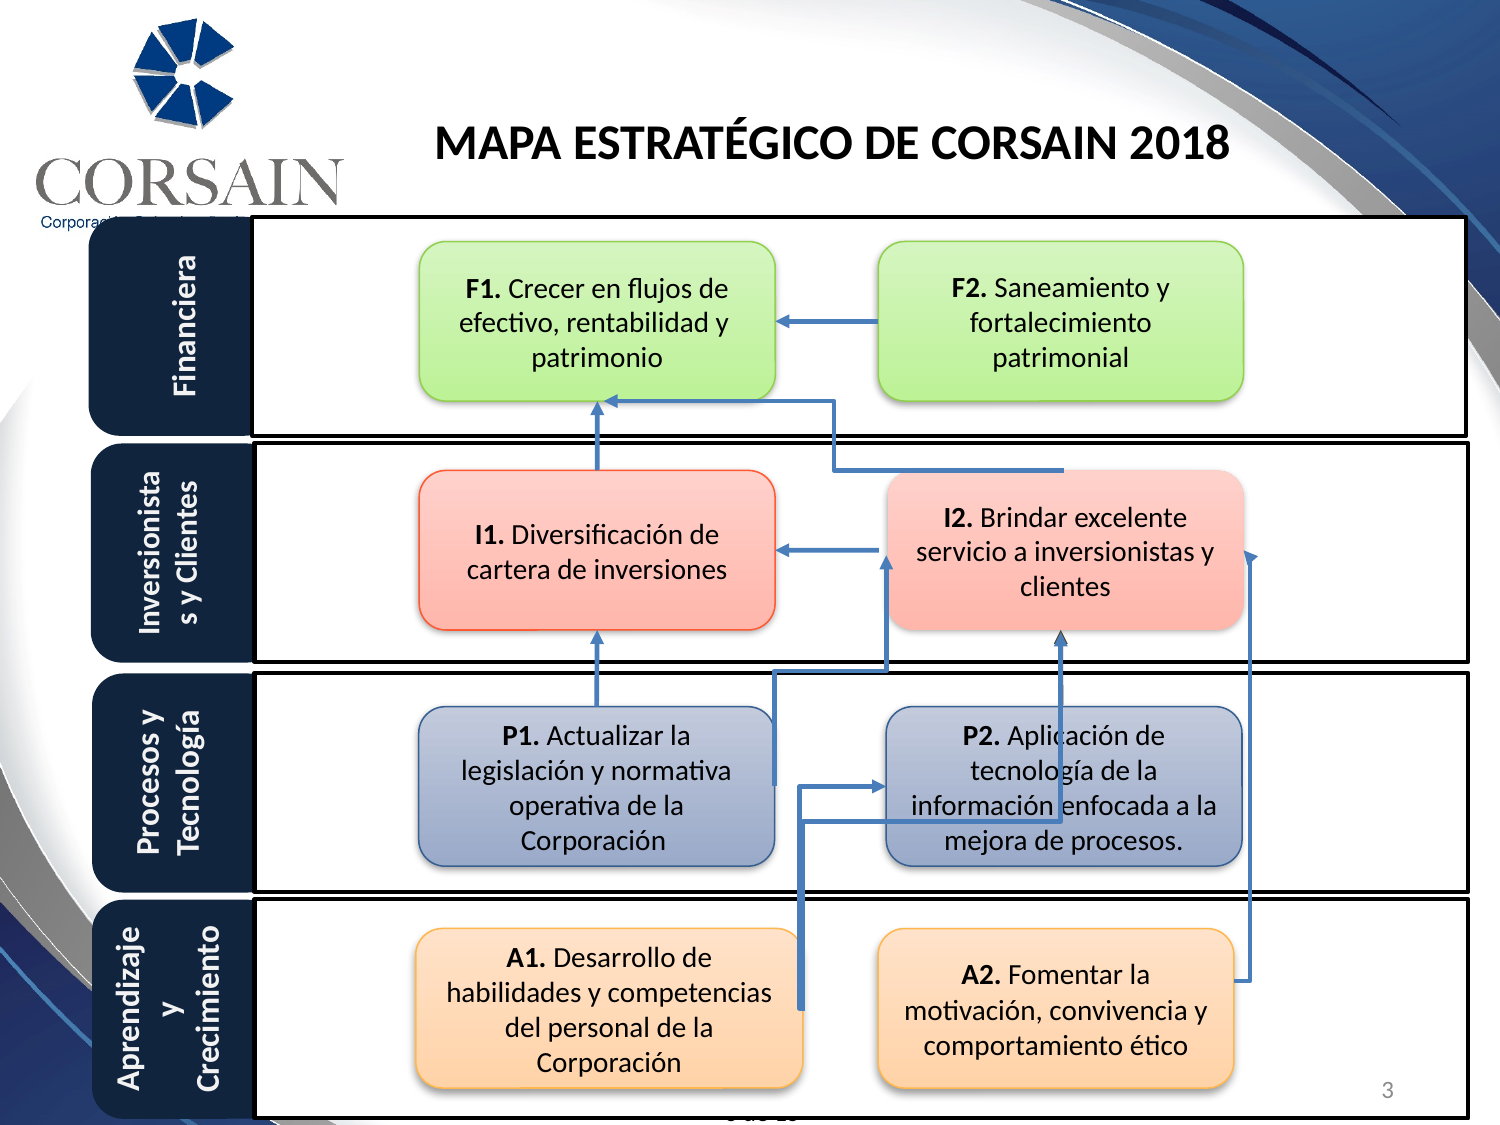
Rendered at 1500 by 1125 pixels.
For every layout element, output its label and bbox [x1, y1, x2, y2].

text_box [733, 855, 737, 940]
text_box [742, 692, 1122, 951]
text_box [603, 400, 1065, 471]
picture [0, 0, 1500, 1125]
text_box [1127, 760, 1455, 771]
text_box [714, 614, 947, 727]
